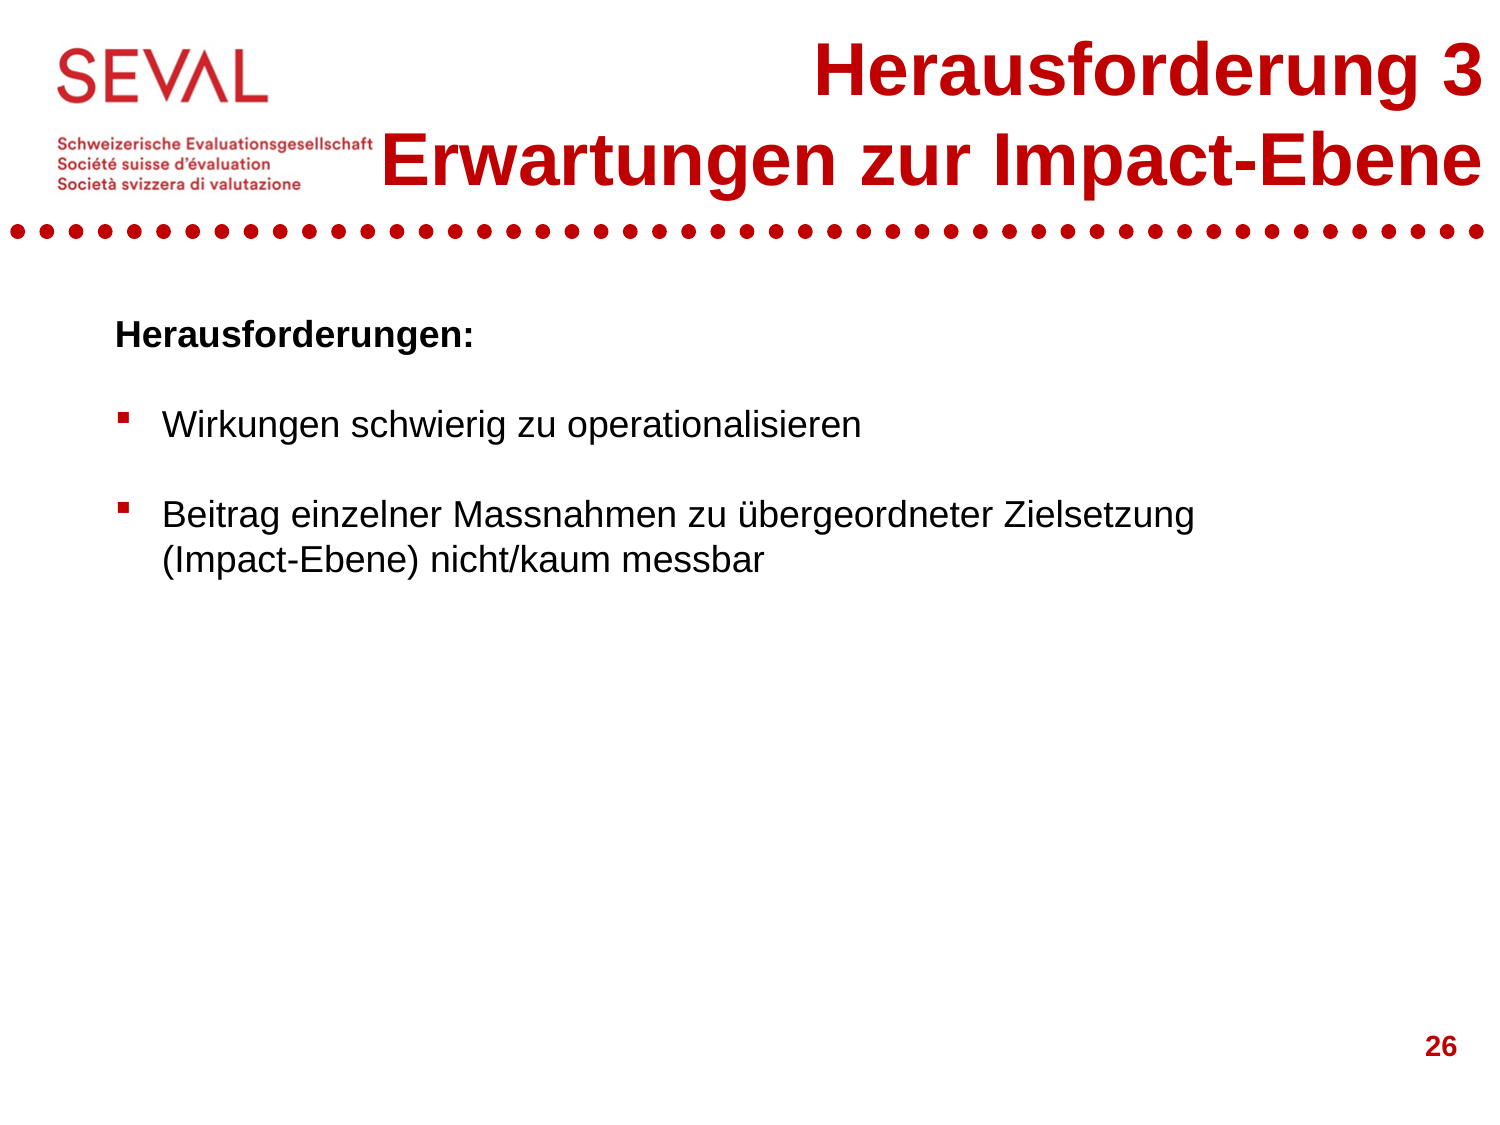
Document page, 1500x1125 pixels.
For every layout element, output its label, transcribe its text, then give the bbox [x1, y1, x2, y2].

text_box Herausforderungen: Wirkungen schwierig zu operationalisieren Beitrag einzelner Massnahmen zu übergeordneter Zielsetzung (Impact-Ebene) nicht/kaum messbar [100, 302, 1294, 588]
slide_number 26 [1159, 1019, 1473, 1095]
picture [49, 30, 360, 208]
title Herausforderung 3 Erwartungen zur Impact-Ebene [360, 0, 1500, 220]
